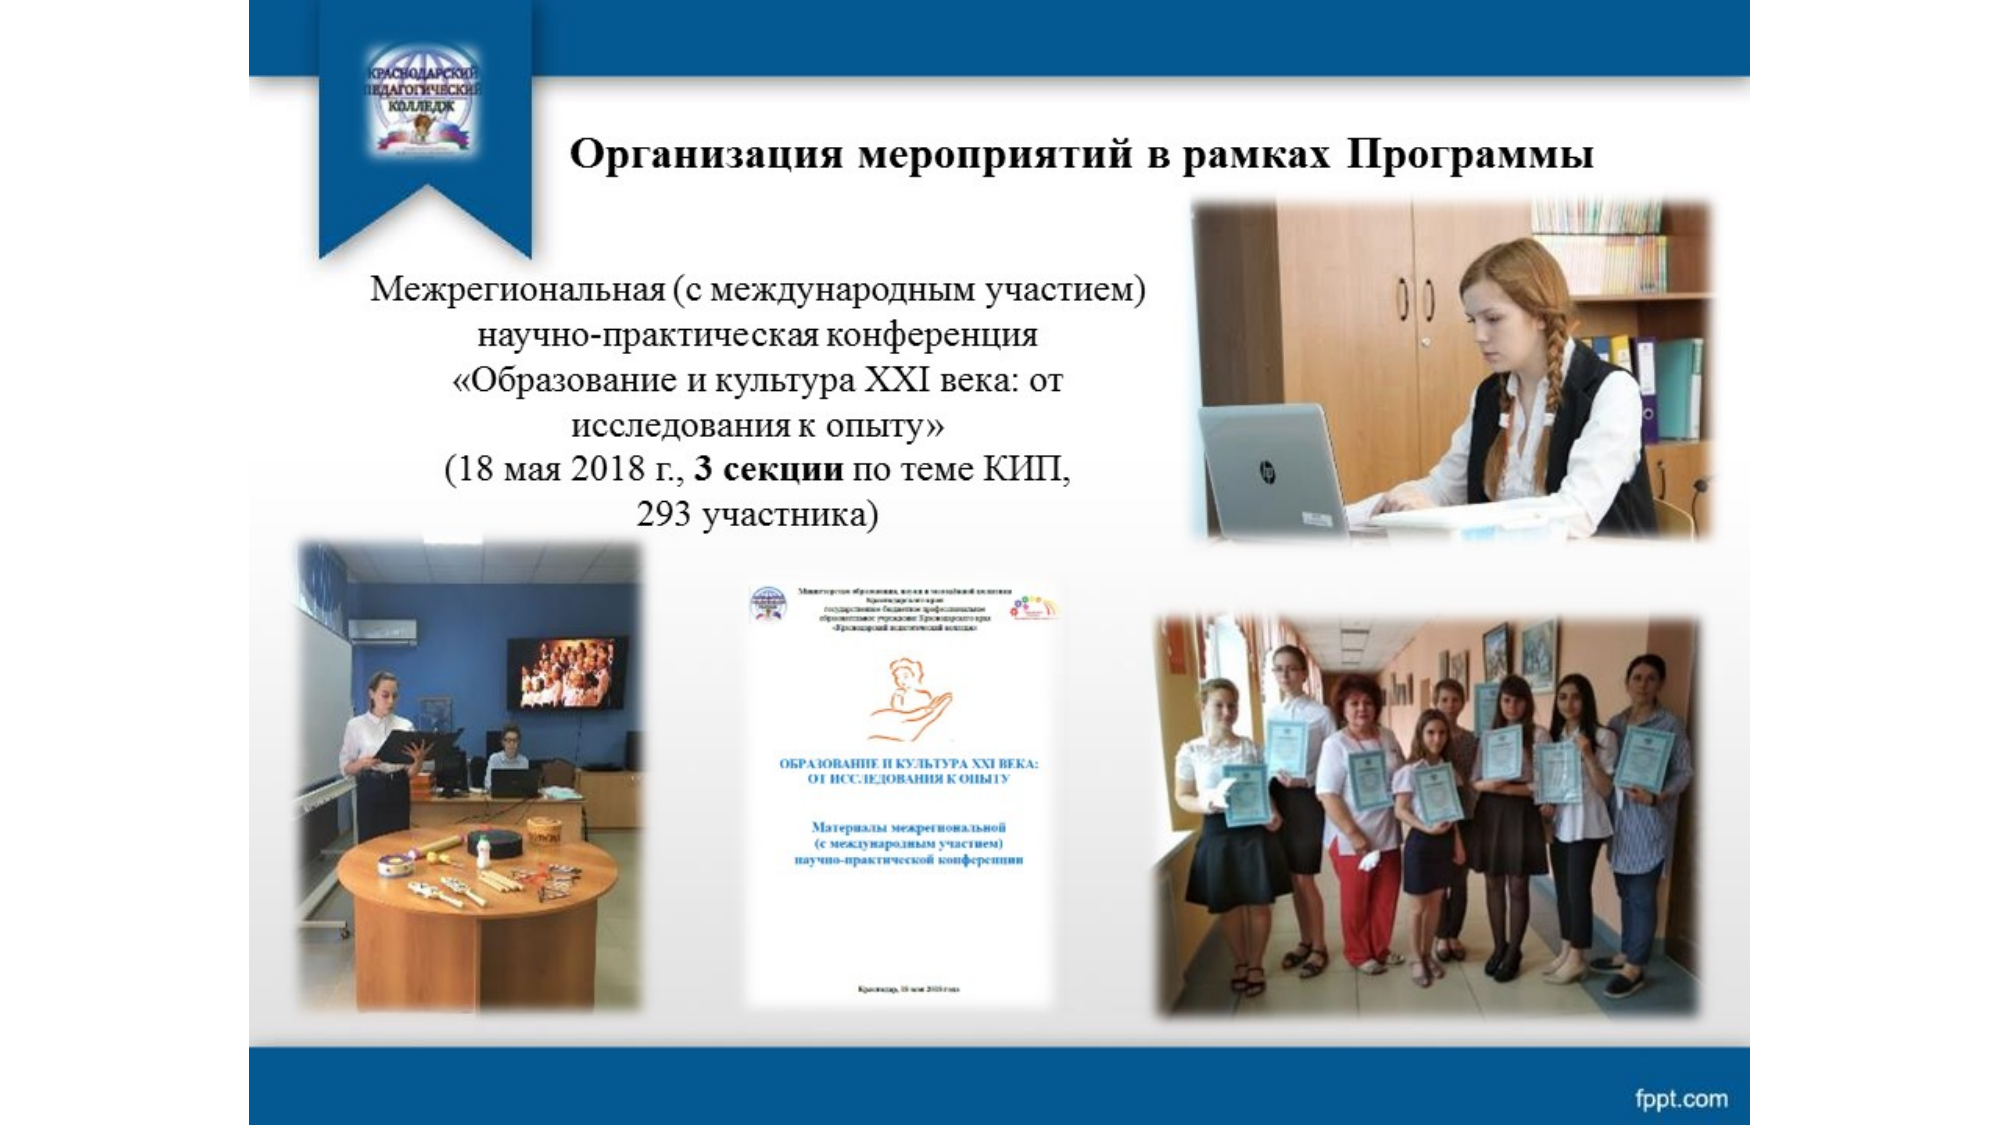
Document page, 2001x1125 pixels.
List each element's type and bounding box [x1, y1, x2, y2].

picture [249, 0, 1750, 1125]
